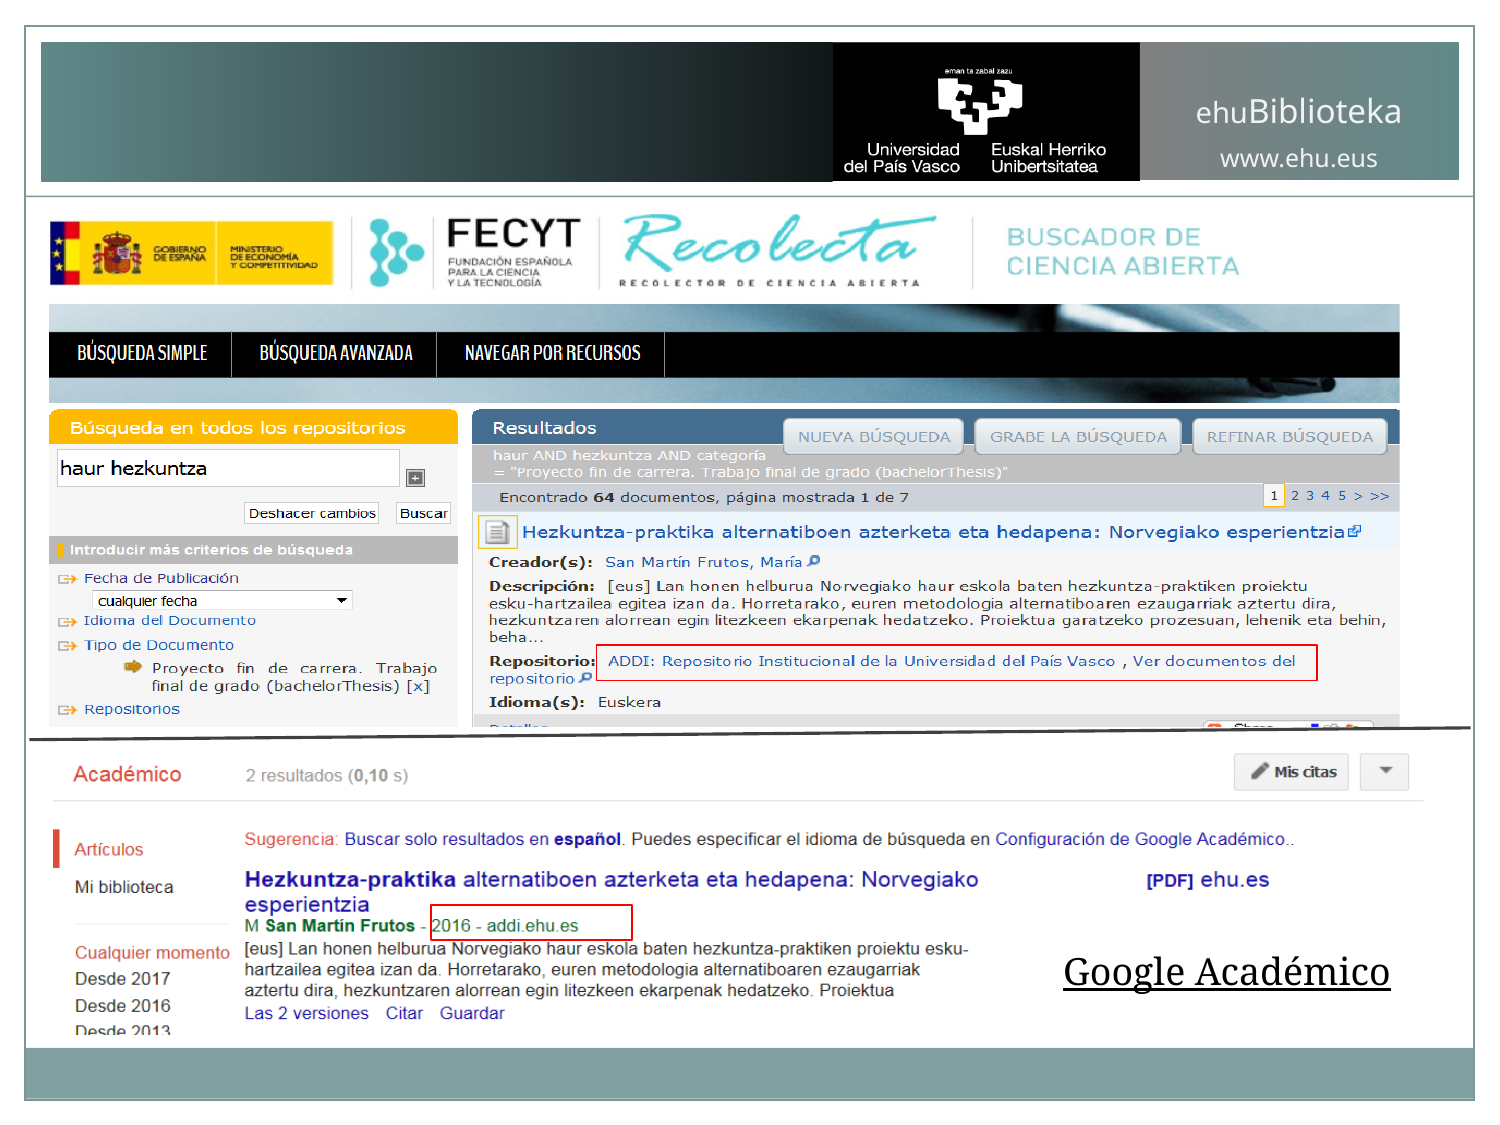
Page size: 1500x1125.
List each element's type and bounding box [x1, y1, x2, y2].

picture [820, 42, 1140, 181]
text_box [29, 727, 1471, 740]
picture [41, 207, 1400, 727]
picture [52, 751, 1424, 1036]
